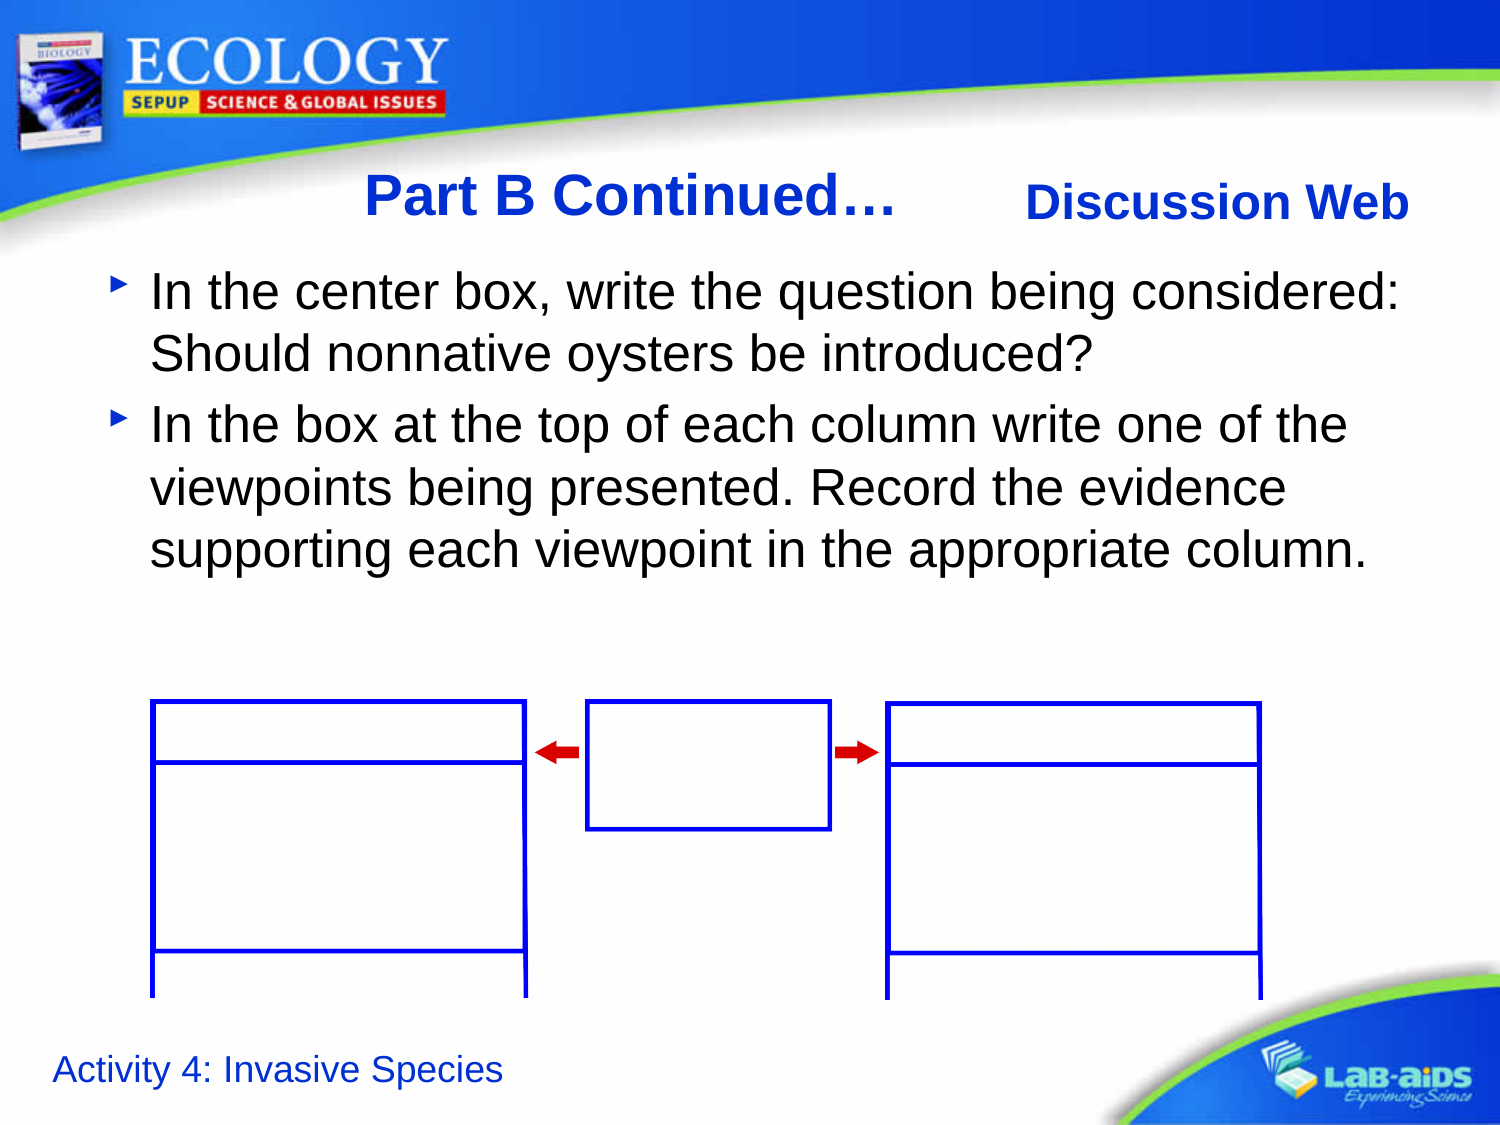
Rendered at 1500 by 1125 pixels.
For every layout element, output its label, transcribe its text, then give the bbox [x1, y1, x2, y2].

picture [0, 0, 1500, 1125]
list In the center box, write the question being considered: Should nonnative oysters be introduced? In the box at the top of each column write one of the viewpoints being presented. Record the evidence supporting each viewpoint in the appropriate column. [75, 249, 1425, 963]
text_box Part B Continued… [349, 149, 1025, 235]
title Discussion Web [562, 162, 1425, 250]
